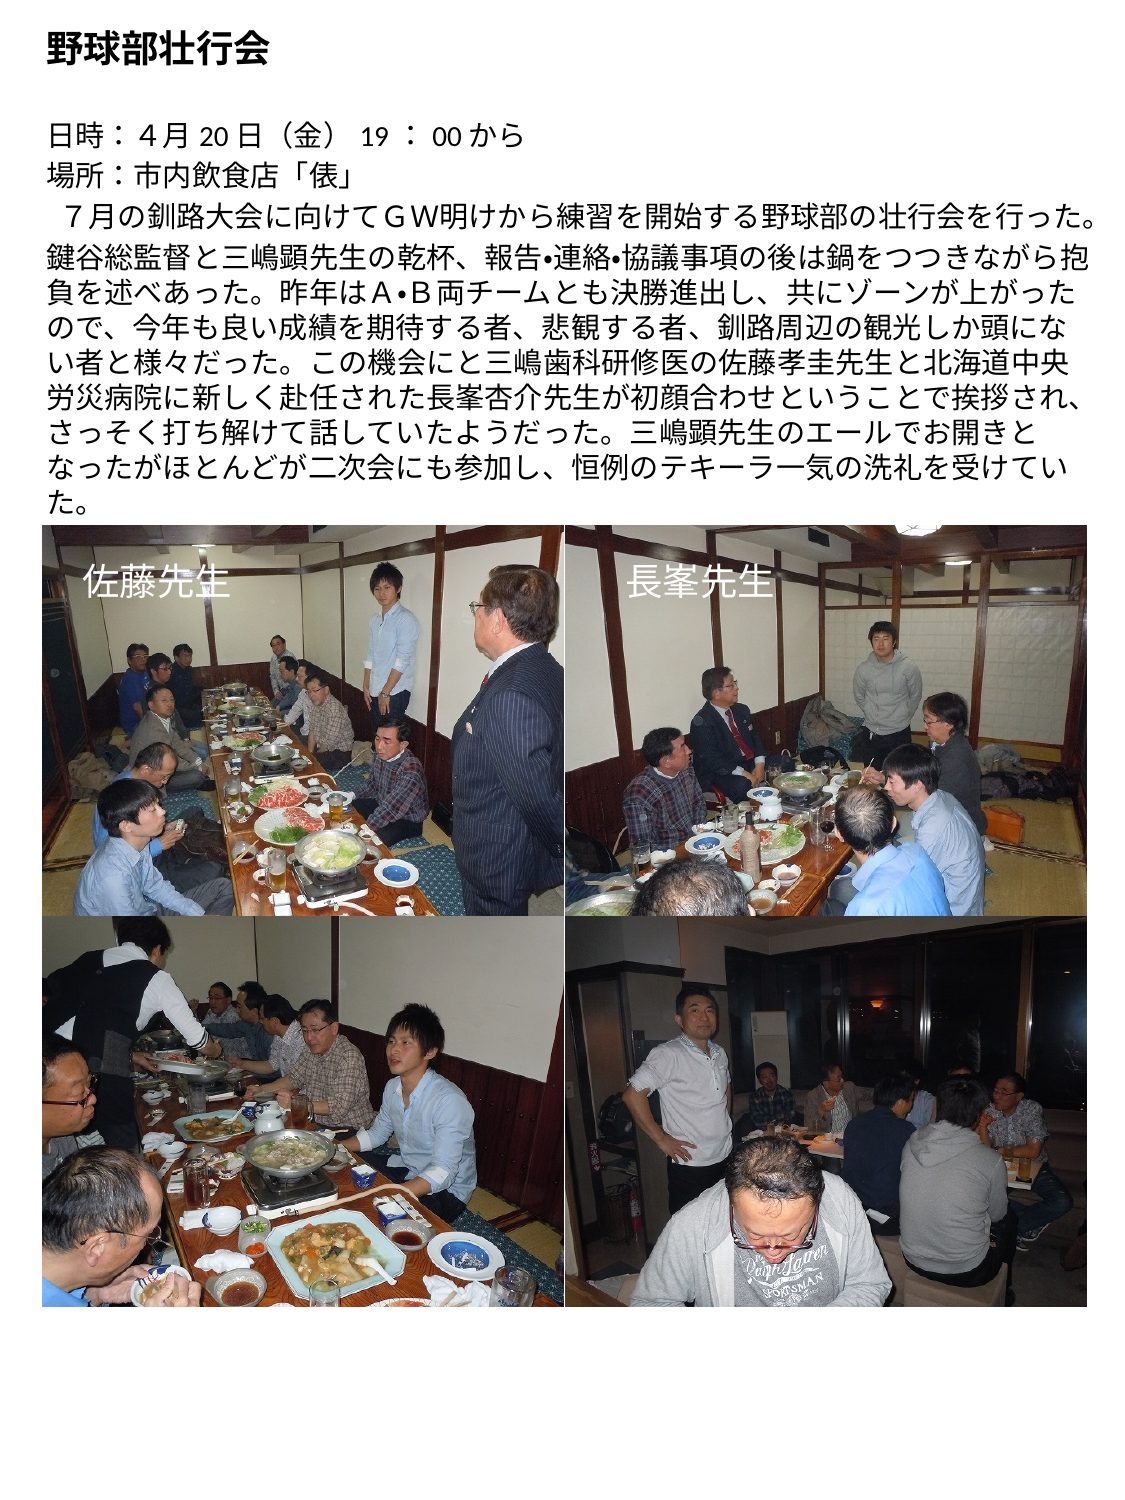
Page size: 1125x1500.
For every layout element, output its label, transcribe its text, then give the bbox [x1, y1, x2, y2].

picture [42, 525, 564, 1307]
picture [565, 525, 1087, 1307]
subtitle 野球部壮行会 日時：４月20日（金）19：00から 場所：市内飲食店「俵」 ７月の釧路大会に向けてＧＷ明けから練習を開始する野球部の壮行会を行った。 鍵谷総監督と三嶋顕先生の乾杯、報告・連絡・協議事項の後は鍋をつつきながら抱負を述べあった。昨年はＡ・Ｂ両チームとも決勝進出し、共にゾーンが上がったので、今年も良い成績を期待する者、悲観する者、釧路周辺の観光しか頭にない者と様々だった。この機会にと三嶋歯科研修医の佐藤孝圭先生と北海道中央労災病院に新しく赴任された長峯杏介先生が初顔合わせということで挨拶され、さっそく打ち解けて話していたようだった。三嶋顕先生のエールでお開きとなったがほとんどが二次会にも参加し、恒例のテキーラ一気の洗礼を受けていた。 [30, 17, 1106, 514]
